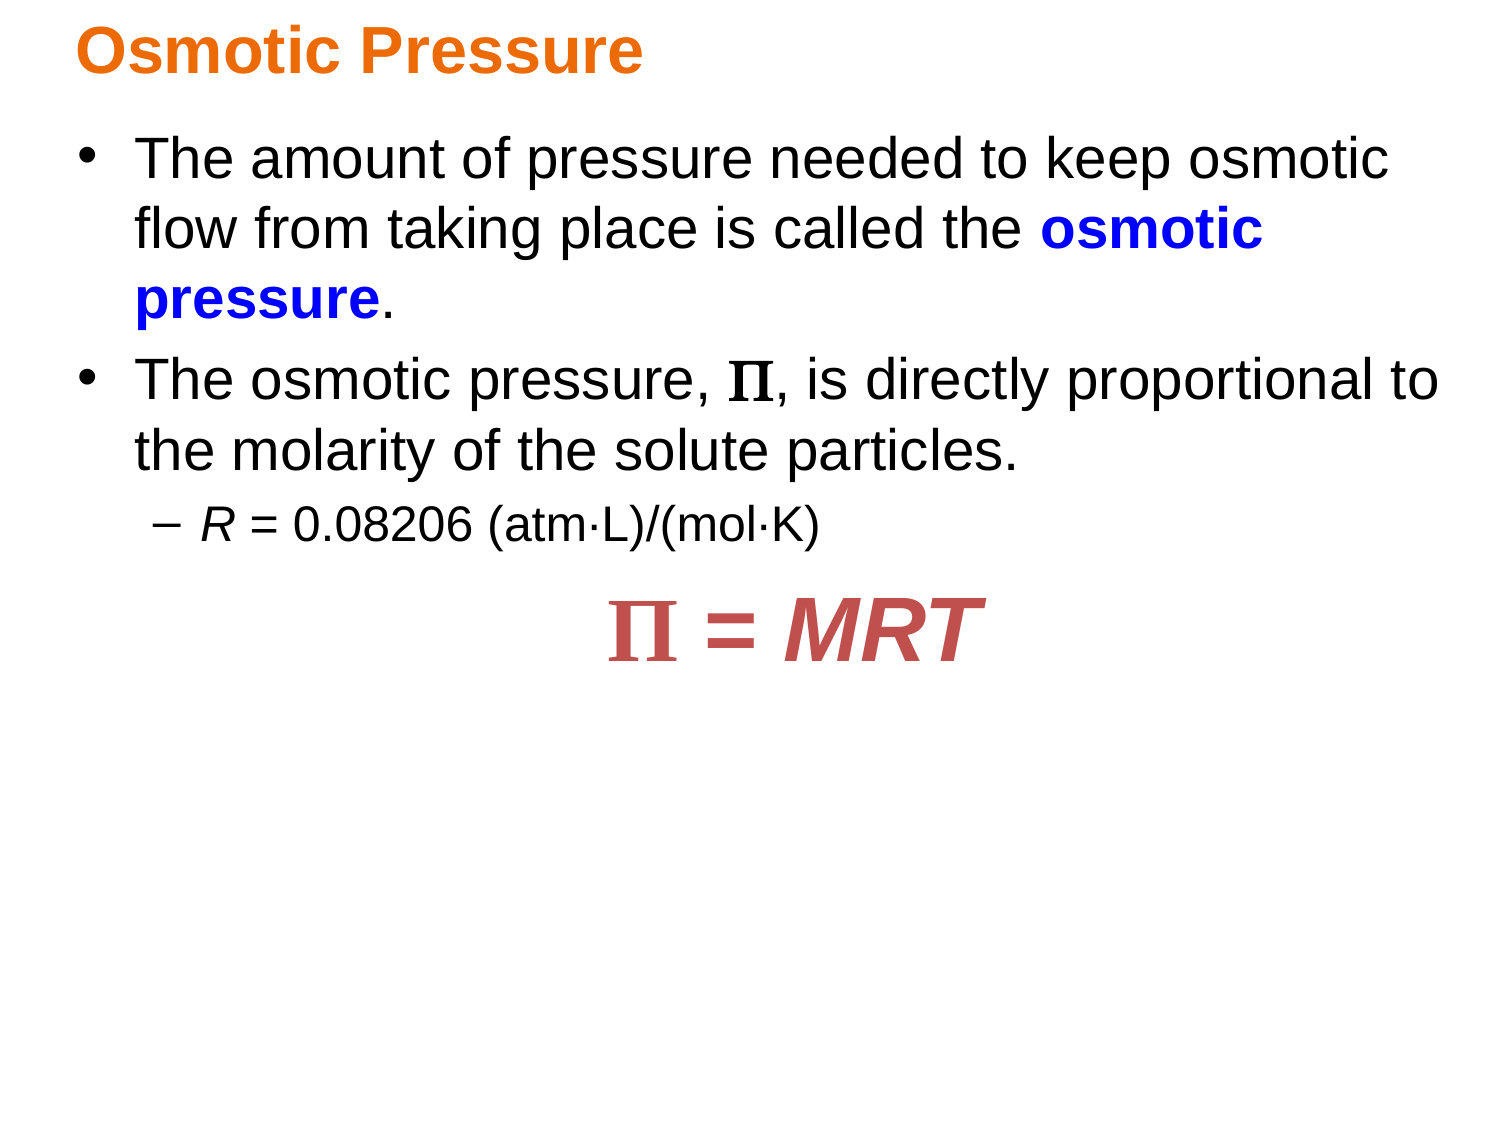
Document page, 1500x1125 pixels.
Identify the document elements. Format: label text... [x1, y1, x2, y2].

list The amount of pressure needed to keep osmotic flow from taking place is called the osmotic pressure. The osmotic pressure, P, is directly proportional to the molarity of the solute particles. R = 0.08206 (atm∙L)/(mol∙K) Π = MRT [63, 112, 1500, 650]
text_box Osmotic Pressure [0, 0, 1500, 95]
